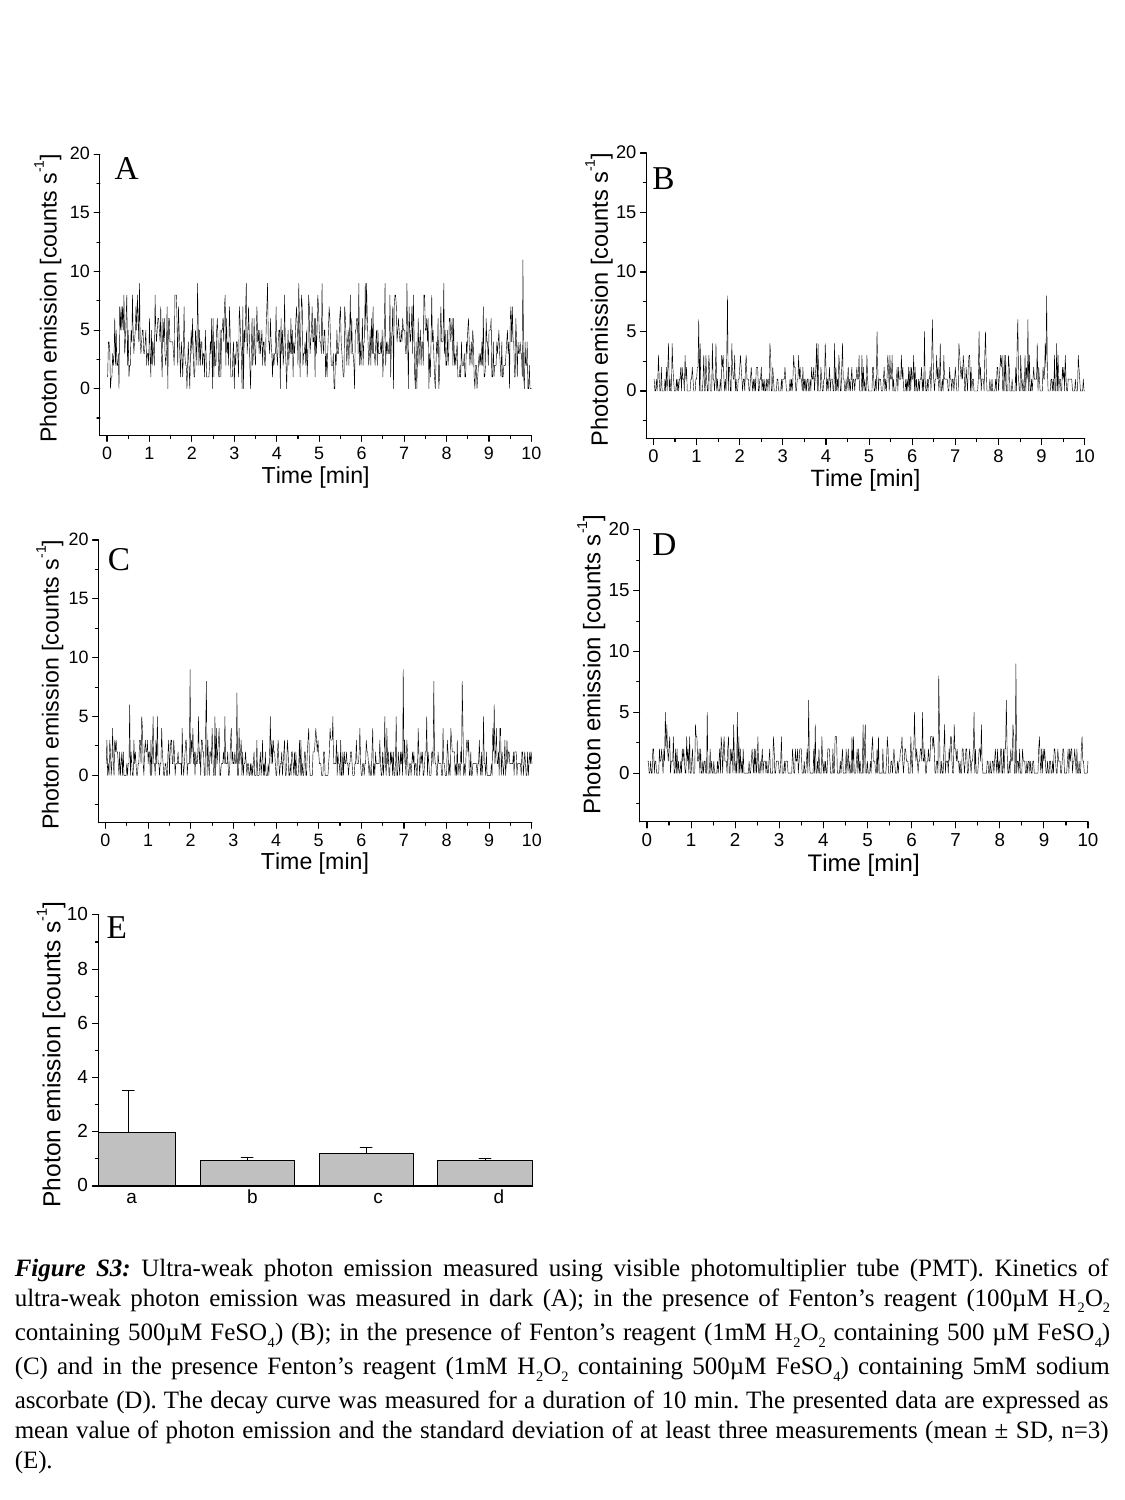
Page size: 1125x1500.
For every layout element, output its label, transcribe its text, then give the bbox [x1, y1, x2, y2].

text_box Figure S3: Ultra-weak photon emission measured using visible photomultiplier tube (PMT). Kinetics of ultra-weak photon emission was measured in dark (A); in the presence of Fenton’s reagent (100µM H2O2 containing 500µM FeSO4) (B); in the presence of Fenton’s reagent (1mM H2O2 containing 500 µM FeSO4) (C) and in the presence Fenton’s reagent (1mM H2O2 containing 500µM FeSO4) containing 5mM sodium ascorbate (D). The decay curve was measured for a duration of 10 min. The presented data are expressed as mean value of photon emission and the standard deviation of at least three measurements (mean ± SD, n=3) (E). [0, 1244, 1125, 1500]
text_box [540, 485, 1125, 910]
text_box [549, 112, 1125, 523]
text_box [0, 913, 563, 1240]
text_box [0, 114, 545, 499]
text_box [1, 499, 535, 906]
